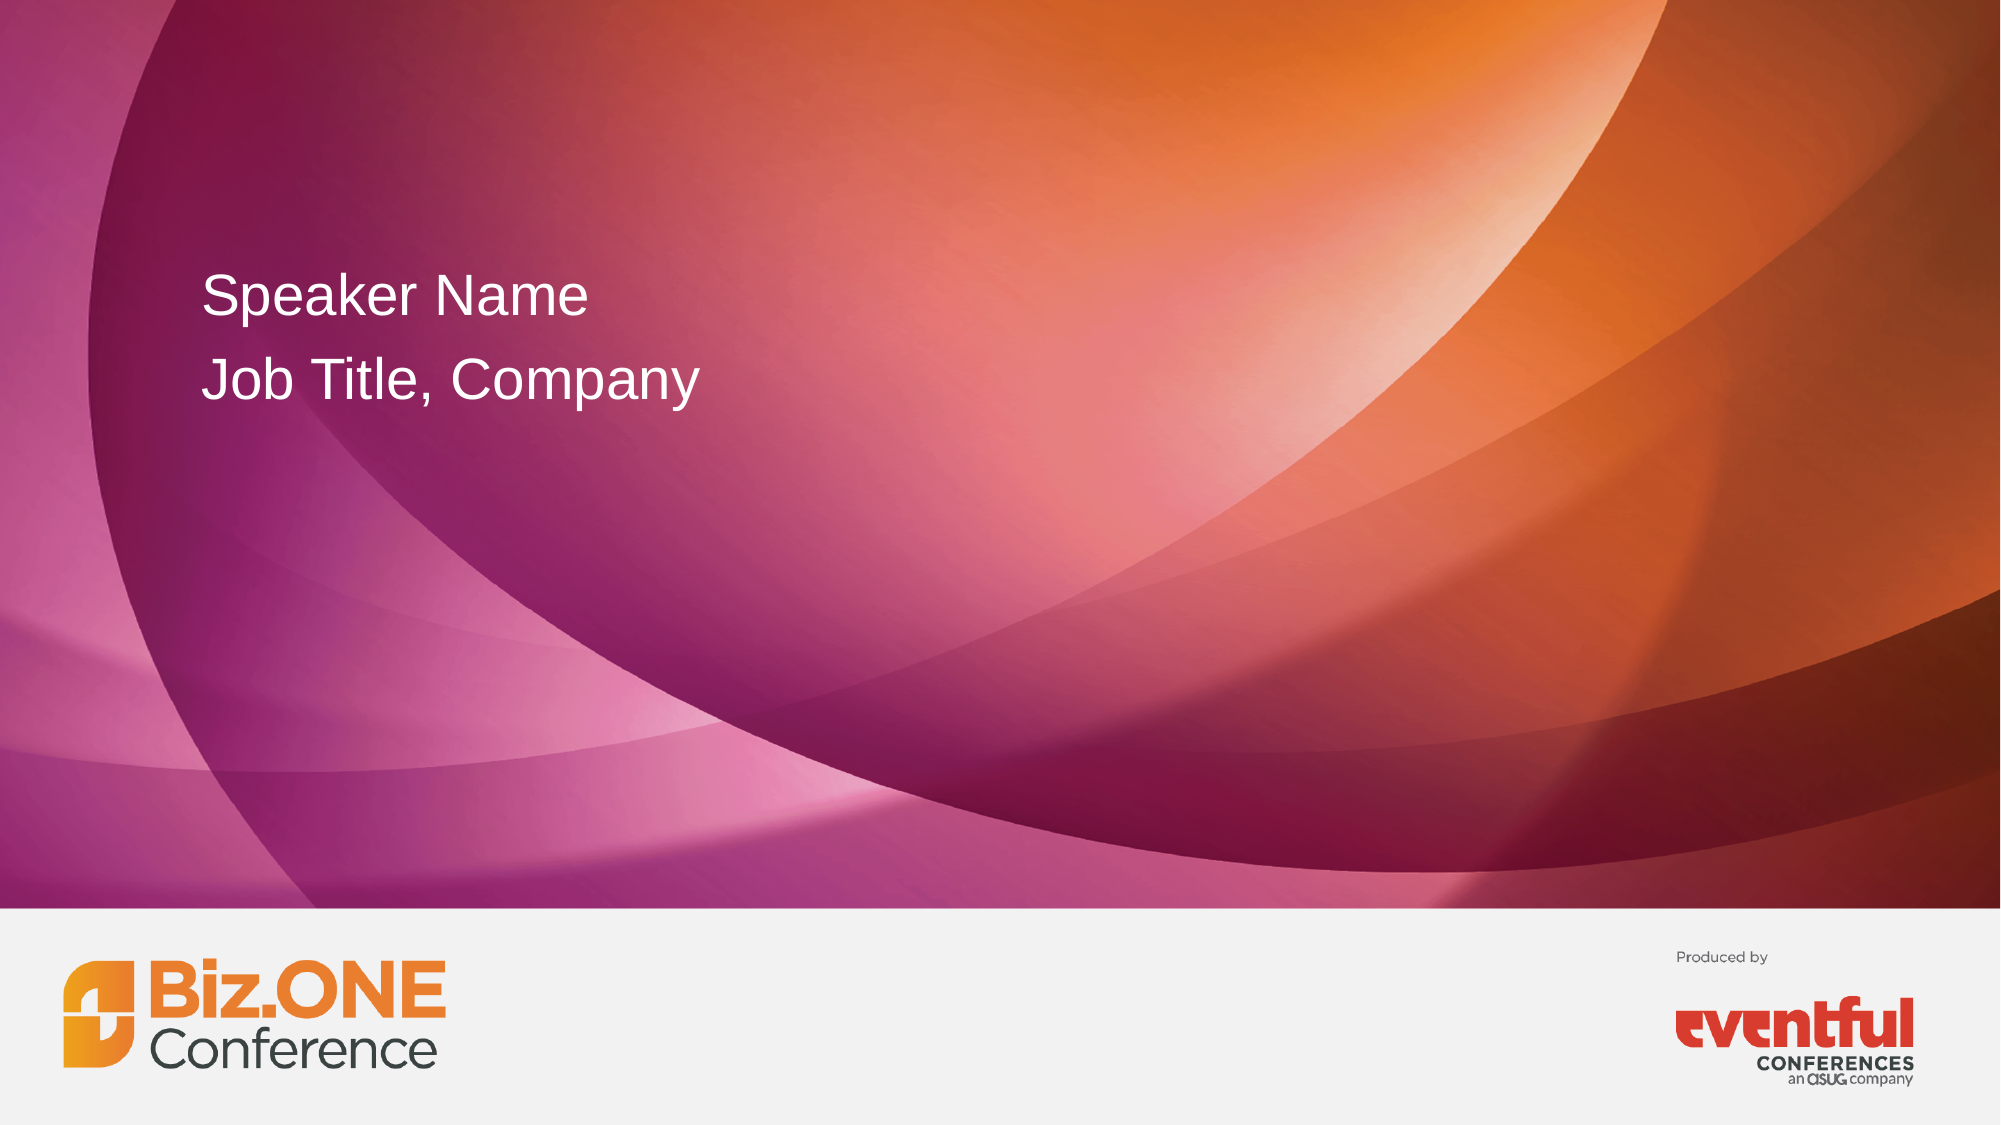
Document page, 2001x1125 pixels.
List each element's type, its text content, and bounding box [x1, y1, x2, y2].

picture [0, 0, 2001, 1125]
list Speaker Name Job Title, Company [186, 258, 925, 581]
